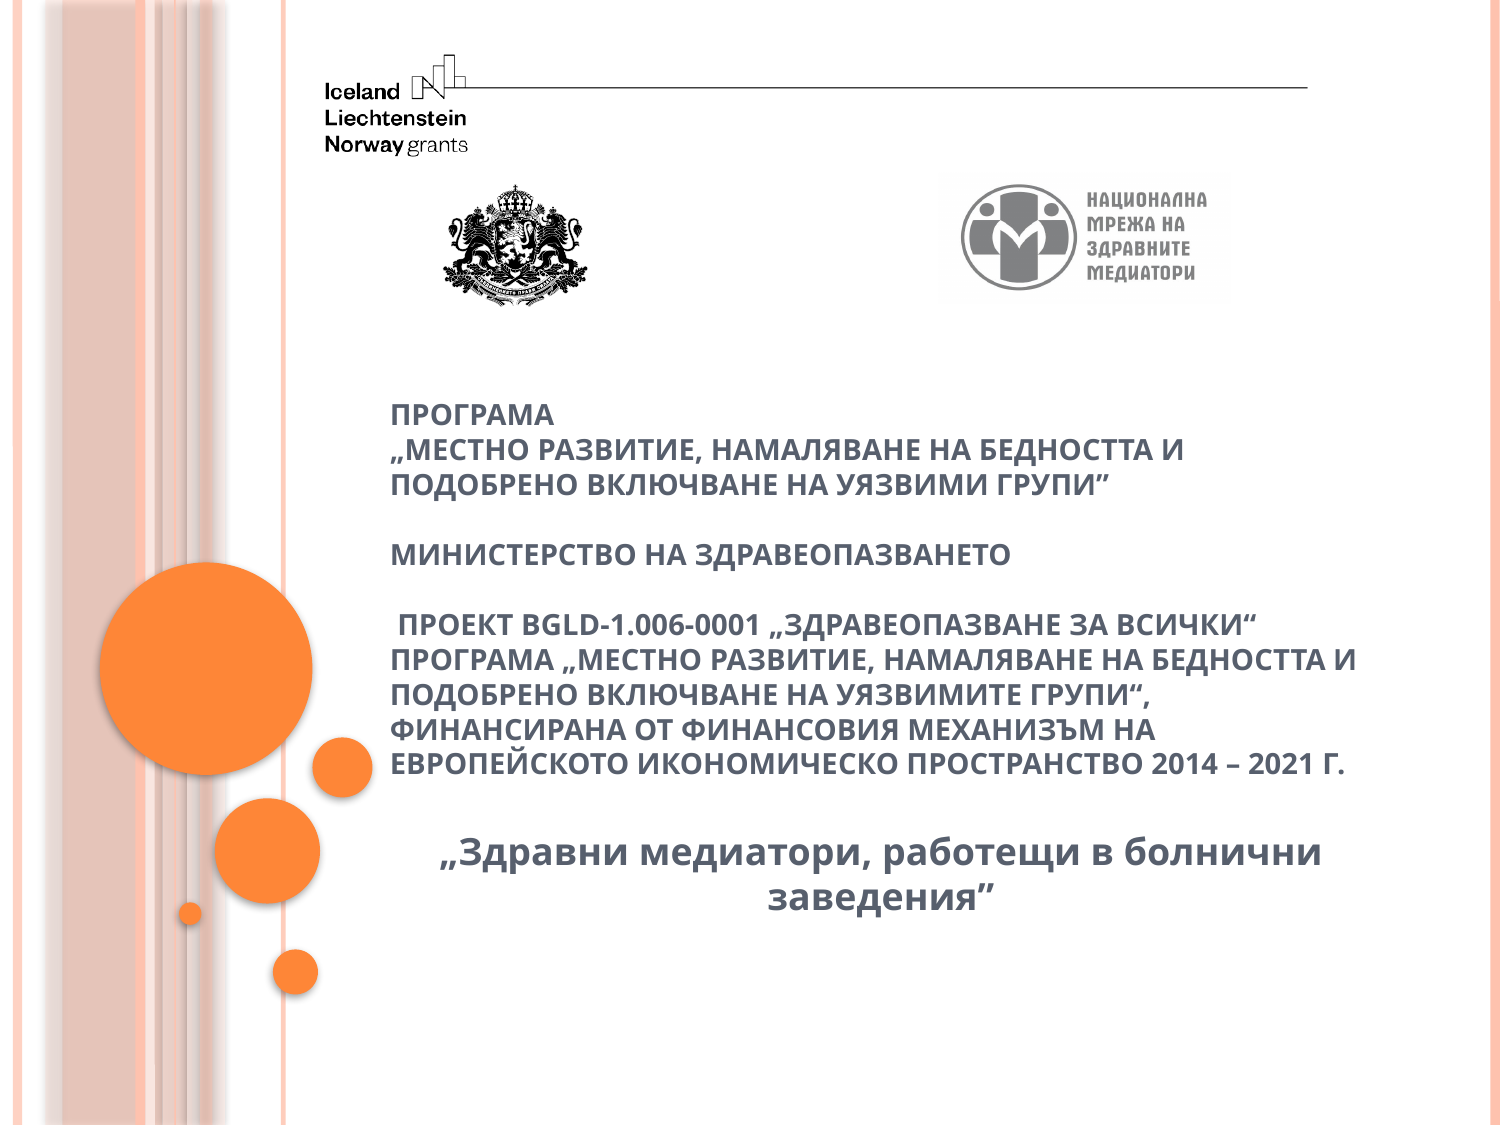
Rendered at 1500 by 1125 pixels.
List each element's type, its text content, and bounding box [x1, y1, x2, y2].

subtitle „Здравни медиатори, работещи в болнични заведения” [375, 820, 1388, 1046]
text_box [938, 172, 1231, 305]
picture [442, 183, 589, 308]
picture [324, 53, 1308, 158]
title Програма „Местно развитие, намаляване на бедността и подобрено включване на уязвими групи” Министерство на здравеопазването Проект BGLD-1.006-0001 „Здравеопазване за всички“ Програма „Местно развитие, намаляване на бедността и подобрено включване на уязвимите групи“, финансирана от Финансовия механизъм на Европейското икономическо пространство 2014 – 2021 г. [375, 512, 1388, 820]
